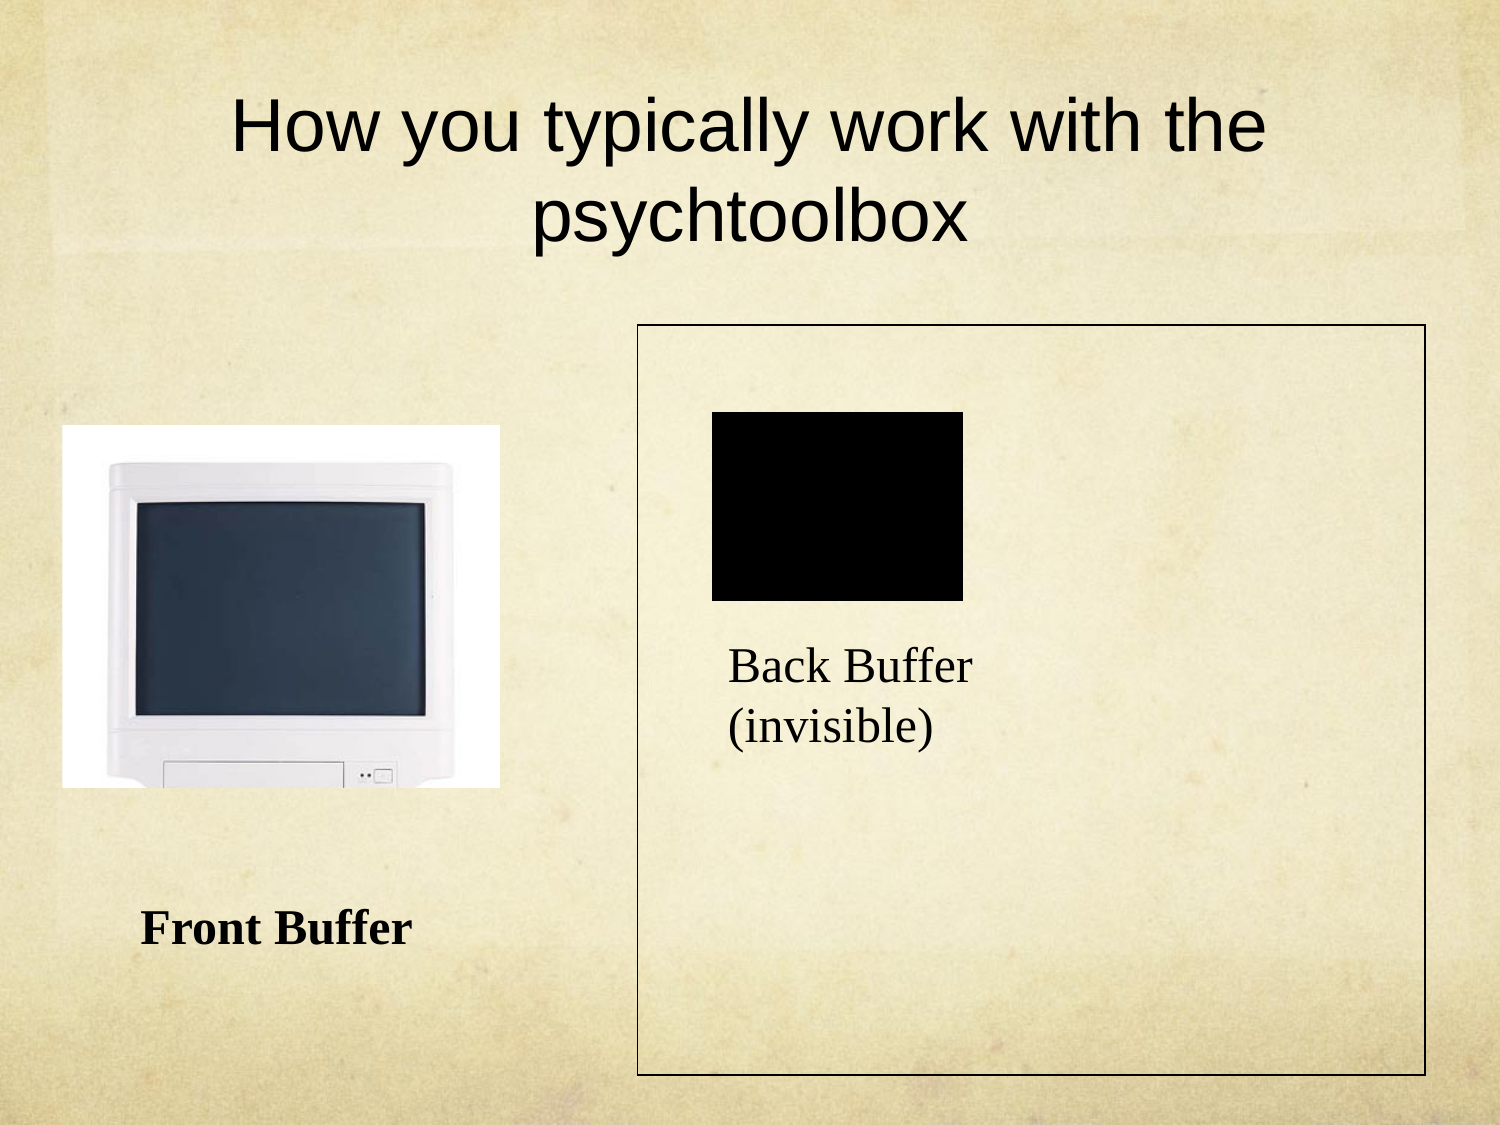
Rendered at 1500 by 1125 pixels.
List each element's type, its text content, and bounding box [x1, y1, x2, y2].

text_box [637, 324, 1425, 1075]
text_box [712, 412, 963, 600]
picture [0, 0, 1500, 1125]
text_box Front Buffer [125, 887, 429, 963]
text_box Back Buffer (invisible) [713, 625, 988, 760]
title How you typically work with the psychtoolbox [75, 99, 1425, 233]
